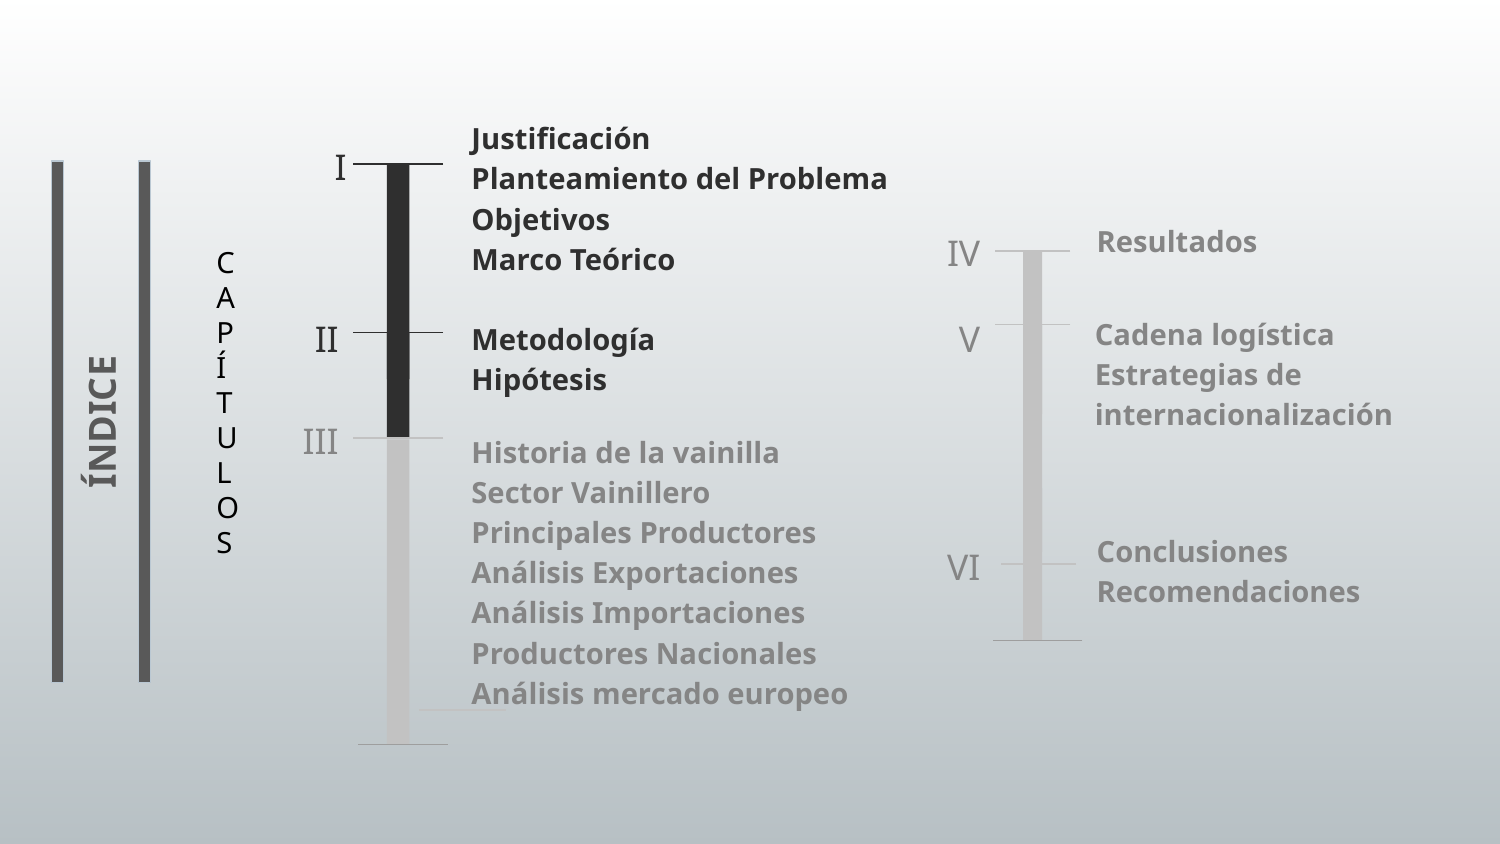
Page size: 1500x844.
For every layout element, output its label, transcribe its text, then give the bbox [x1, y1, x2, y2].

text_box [887, 295, 1430, 553]
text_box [225, 295, 881, 397]
text_box [138, 161, 151, 683]
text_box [225, 397, 919, 745]
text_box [233, 100, 918, 380]
text_box [51, 161, 64, 683]
title ÍNDICE [18, 0, 139, 844]
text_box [887, 487, 1470, 641]
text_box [887, 202, 1470, 415]
text_box C A P Í T U L O S [201, 229, 228, 575]
